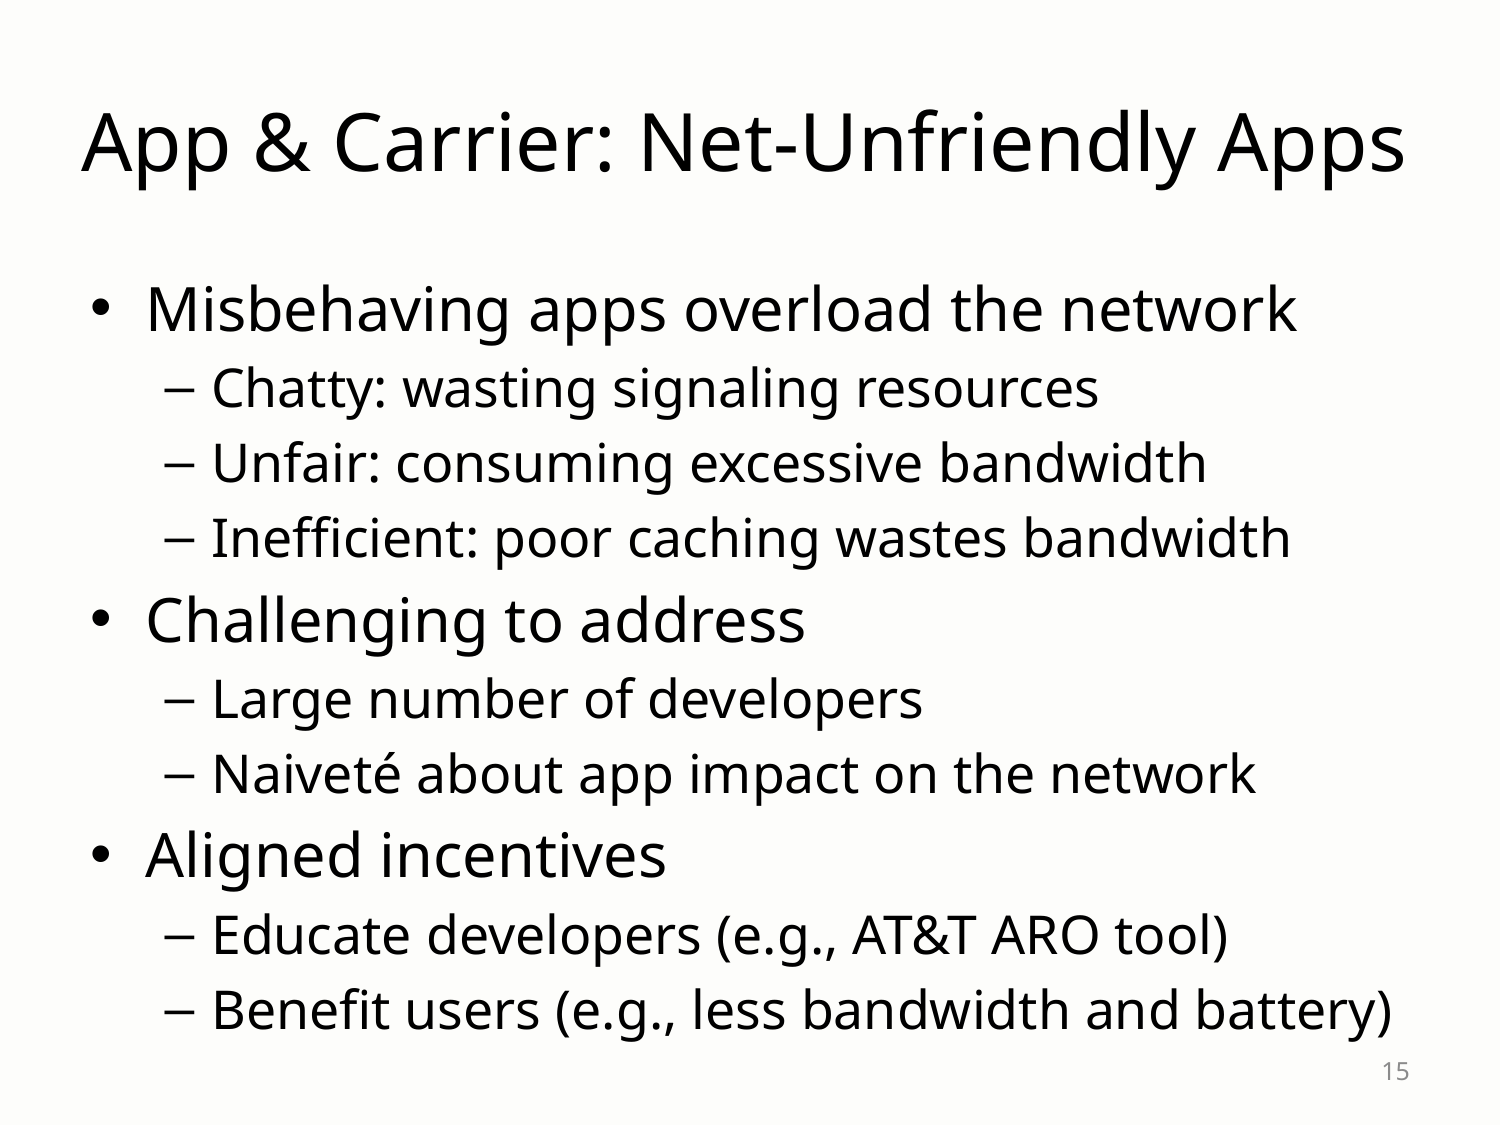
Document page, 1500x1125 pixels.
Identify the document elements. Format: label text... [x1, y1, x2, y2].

slide_number 15 [1074, 1042, 1425, 1103]
list Misbehaving apps overload the network Chatty: wasting signaling resources Unfair: consuming excessive bandwidth Inefficient: poor caching wastes bandwidth Challenging to address Large number of developers Naiveté about app impact on the network Aligned incentives Educate developers (e.g., AT&T ARO tool) Benefit users (e.g., less bandwidth and battery) [75, 262, 1425, 1103]
title App & Carrier: Net-Unfriendly Apps [32, 45, 1458, 233]
